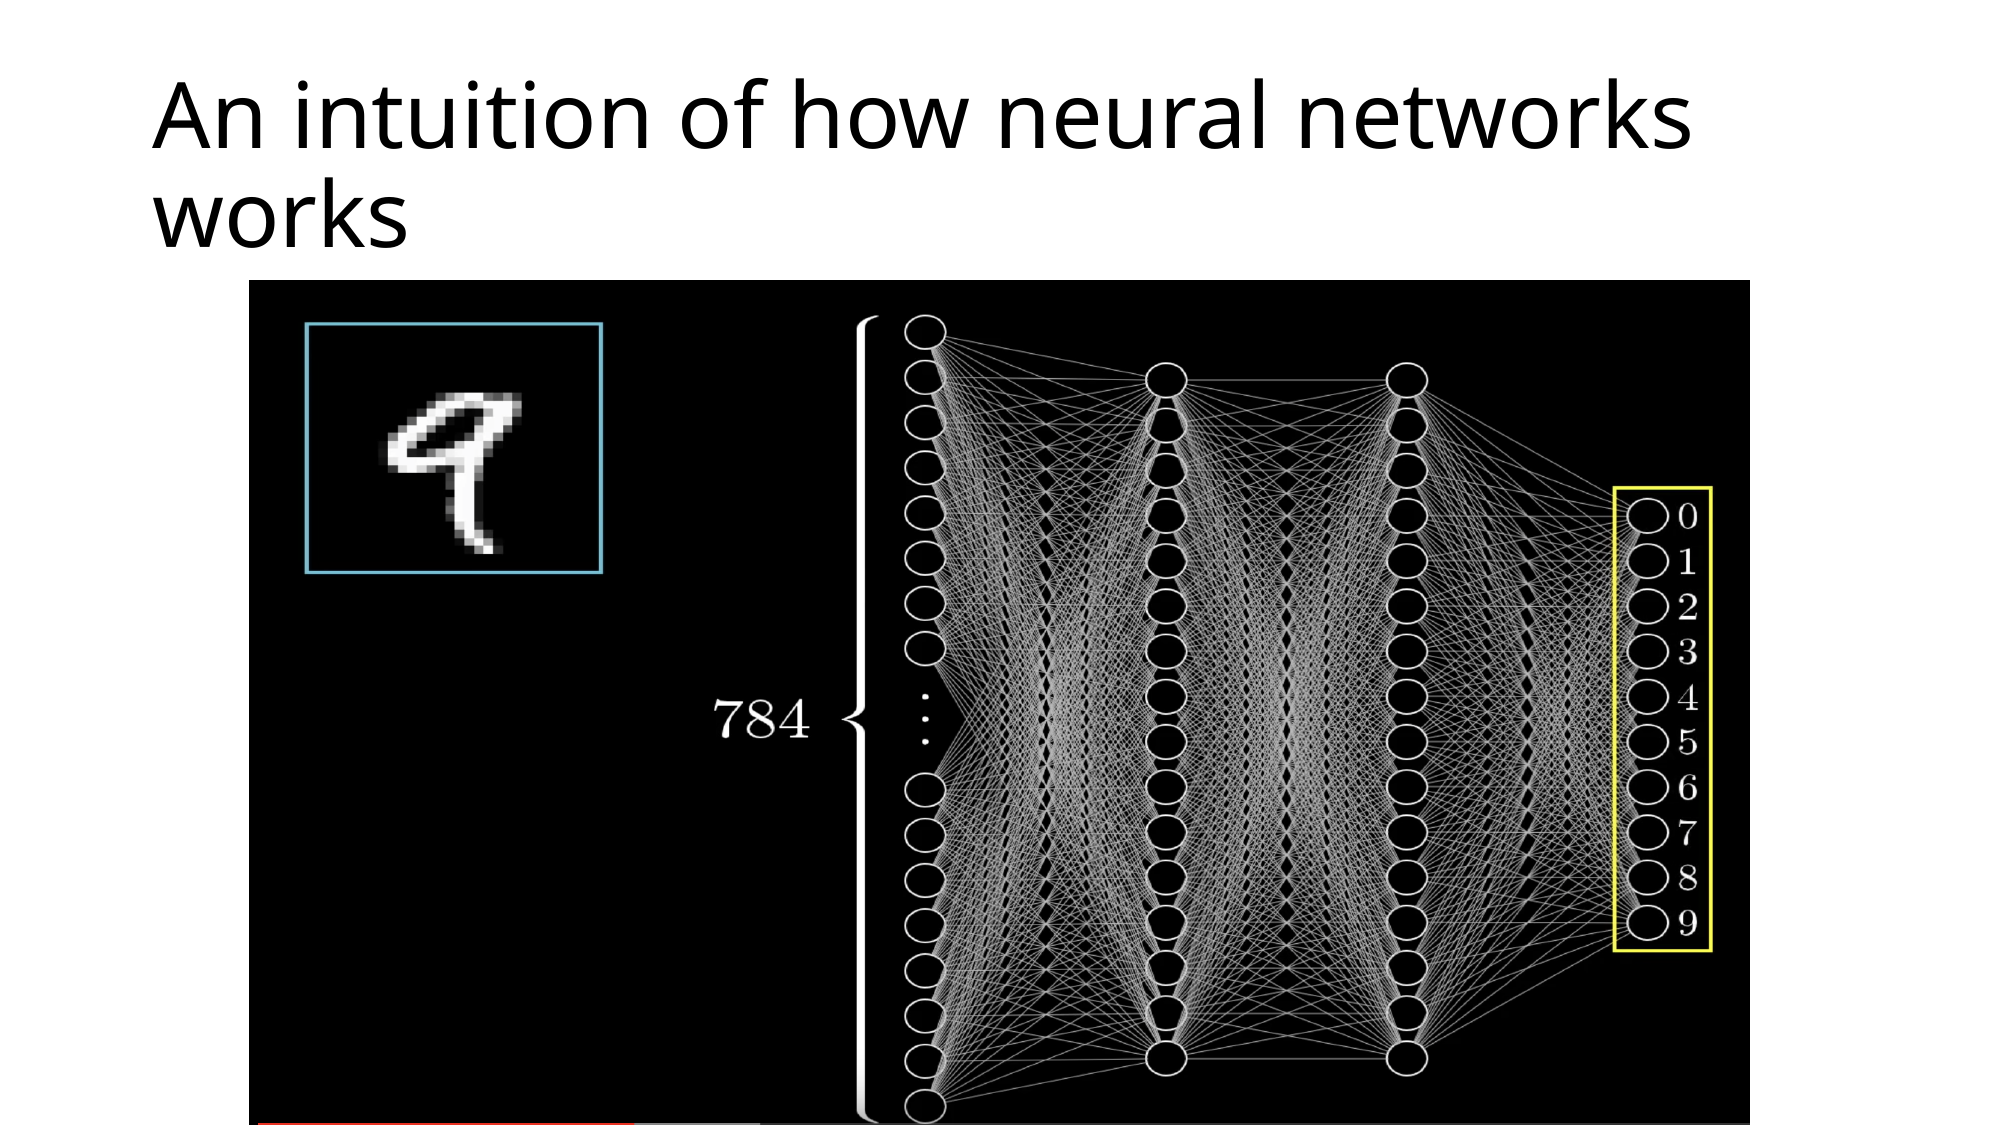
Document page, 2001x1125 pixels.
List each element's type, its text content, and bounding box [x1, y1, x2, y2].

picture [249, 280, 1750, 1125]
title An intuition of how neural networks works [137, 59, 1863, 278]
